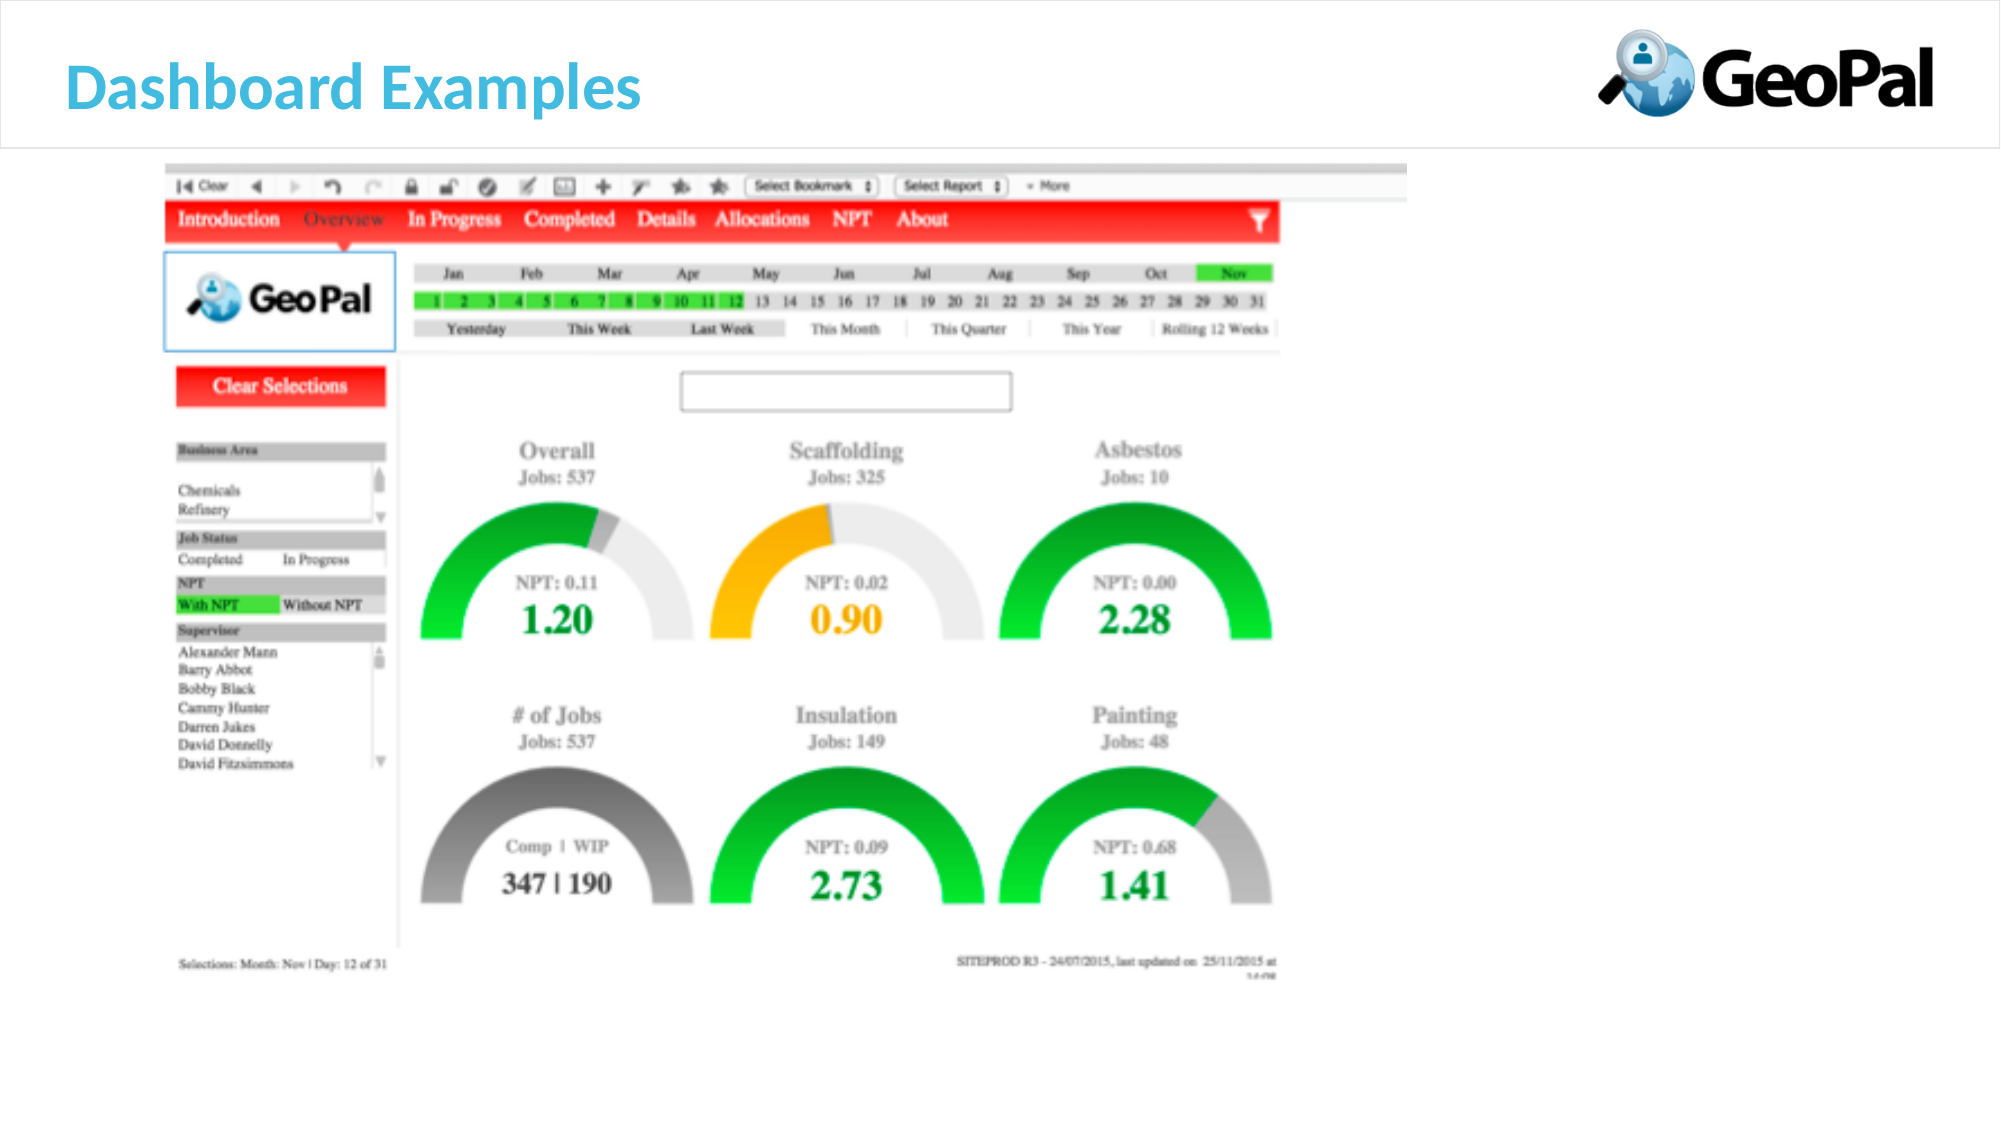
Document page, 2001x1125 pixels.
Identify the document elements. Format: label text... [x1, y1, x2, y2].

title Dashboard Examples [50, 28, 1911, 147]
picture [159, 162, 1407, 989]
picture [1911, 28, 1937, 119]
